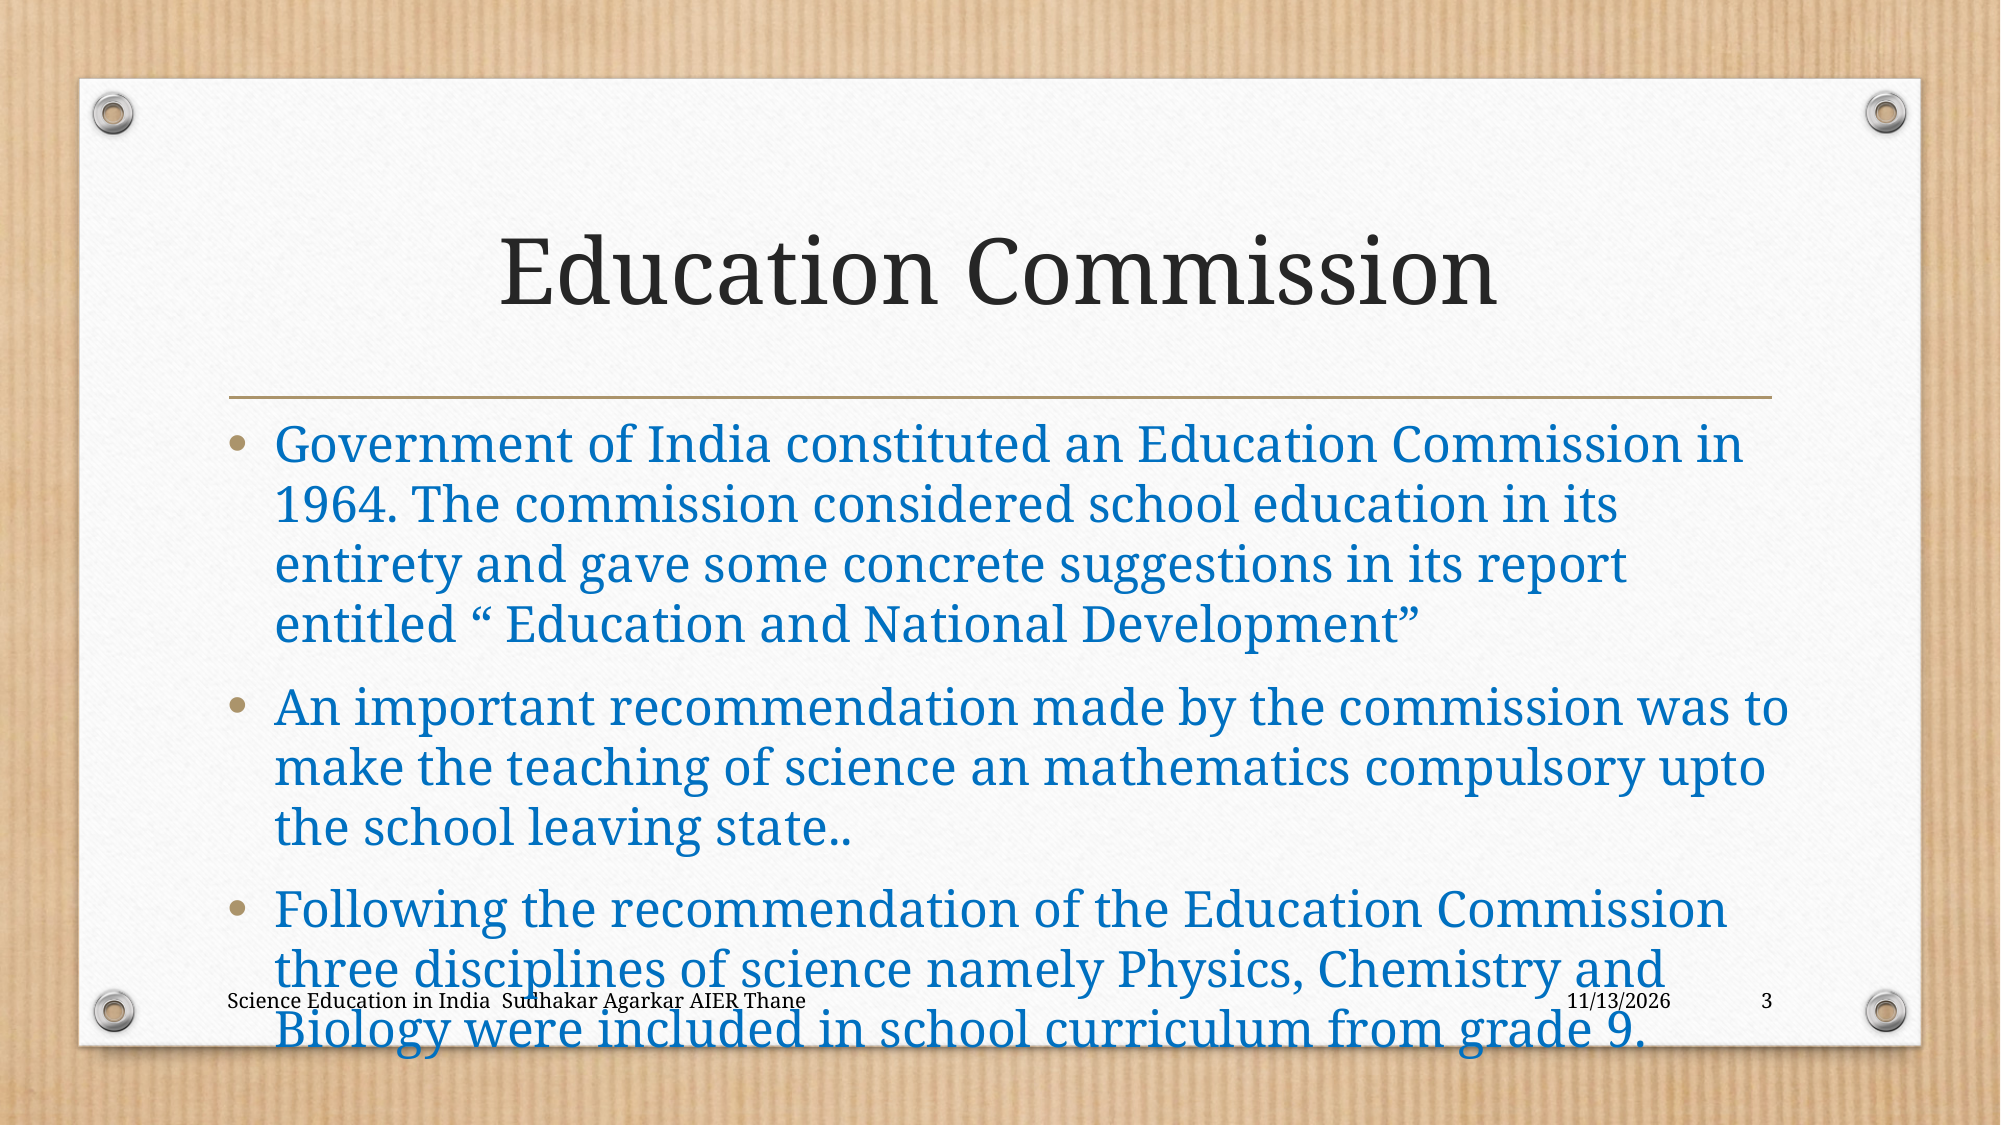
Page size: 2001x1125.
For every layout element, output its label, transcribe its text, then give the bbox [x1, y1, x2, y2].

title Education Commission [212, 161, 1788, 375]
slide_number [1423, 979, 1686, 1025]
picture [0, 0, 2001, 1125]
list Government of India constituted an Education Commission in 1964. The commission considered school education in its entirety and gave some concrete suggestions in its report entitled “ Education and National Development” An important recommendation made by the commission was to make the teaching of science an mathematics compulsory upto the school leaving state.. Following the recommendation of the Education Commission three disciplines of science namely Physics, Chemistry and Biology were included in school curriculum from grade 9. [212, 404, 1833, 950]
slide_number 3 [1698, 979, 1788, 1025]
footer Science Education in India Sudhakar Agarkar AIER Thane [212, 979, 1411, 1025]
